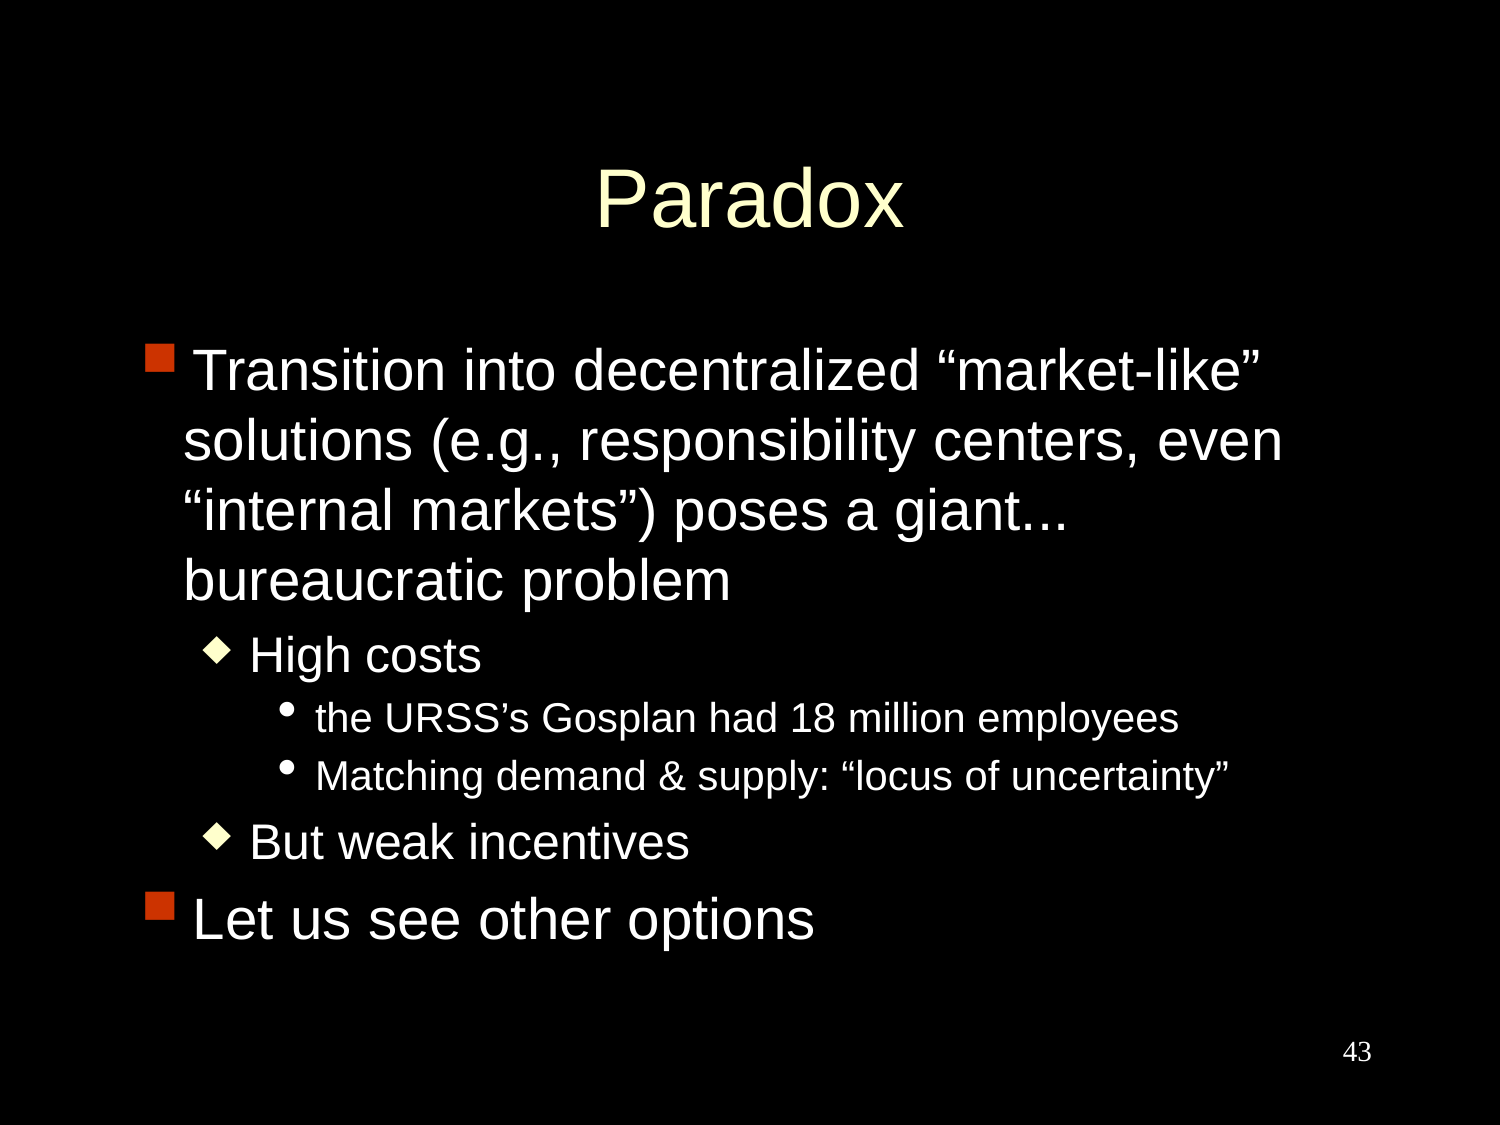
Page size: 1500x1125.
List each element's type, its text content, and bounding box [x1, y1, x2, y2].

title Paradox [112, 99, 1388, 288]
list Transition into decentralized “market-like” solutions (e.g., responsibility centers, even “internal markets”) poses a giant... bureaucratic problem High costs the URSS’s Gosplan had 18 million employees Matching demand & supply: “locus of uncertainty” But weak incentives Let us see other options [112, 324, 1388, 1001]
slide_number 43 [1074, 1024, 1388, 1101]
